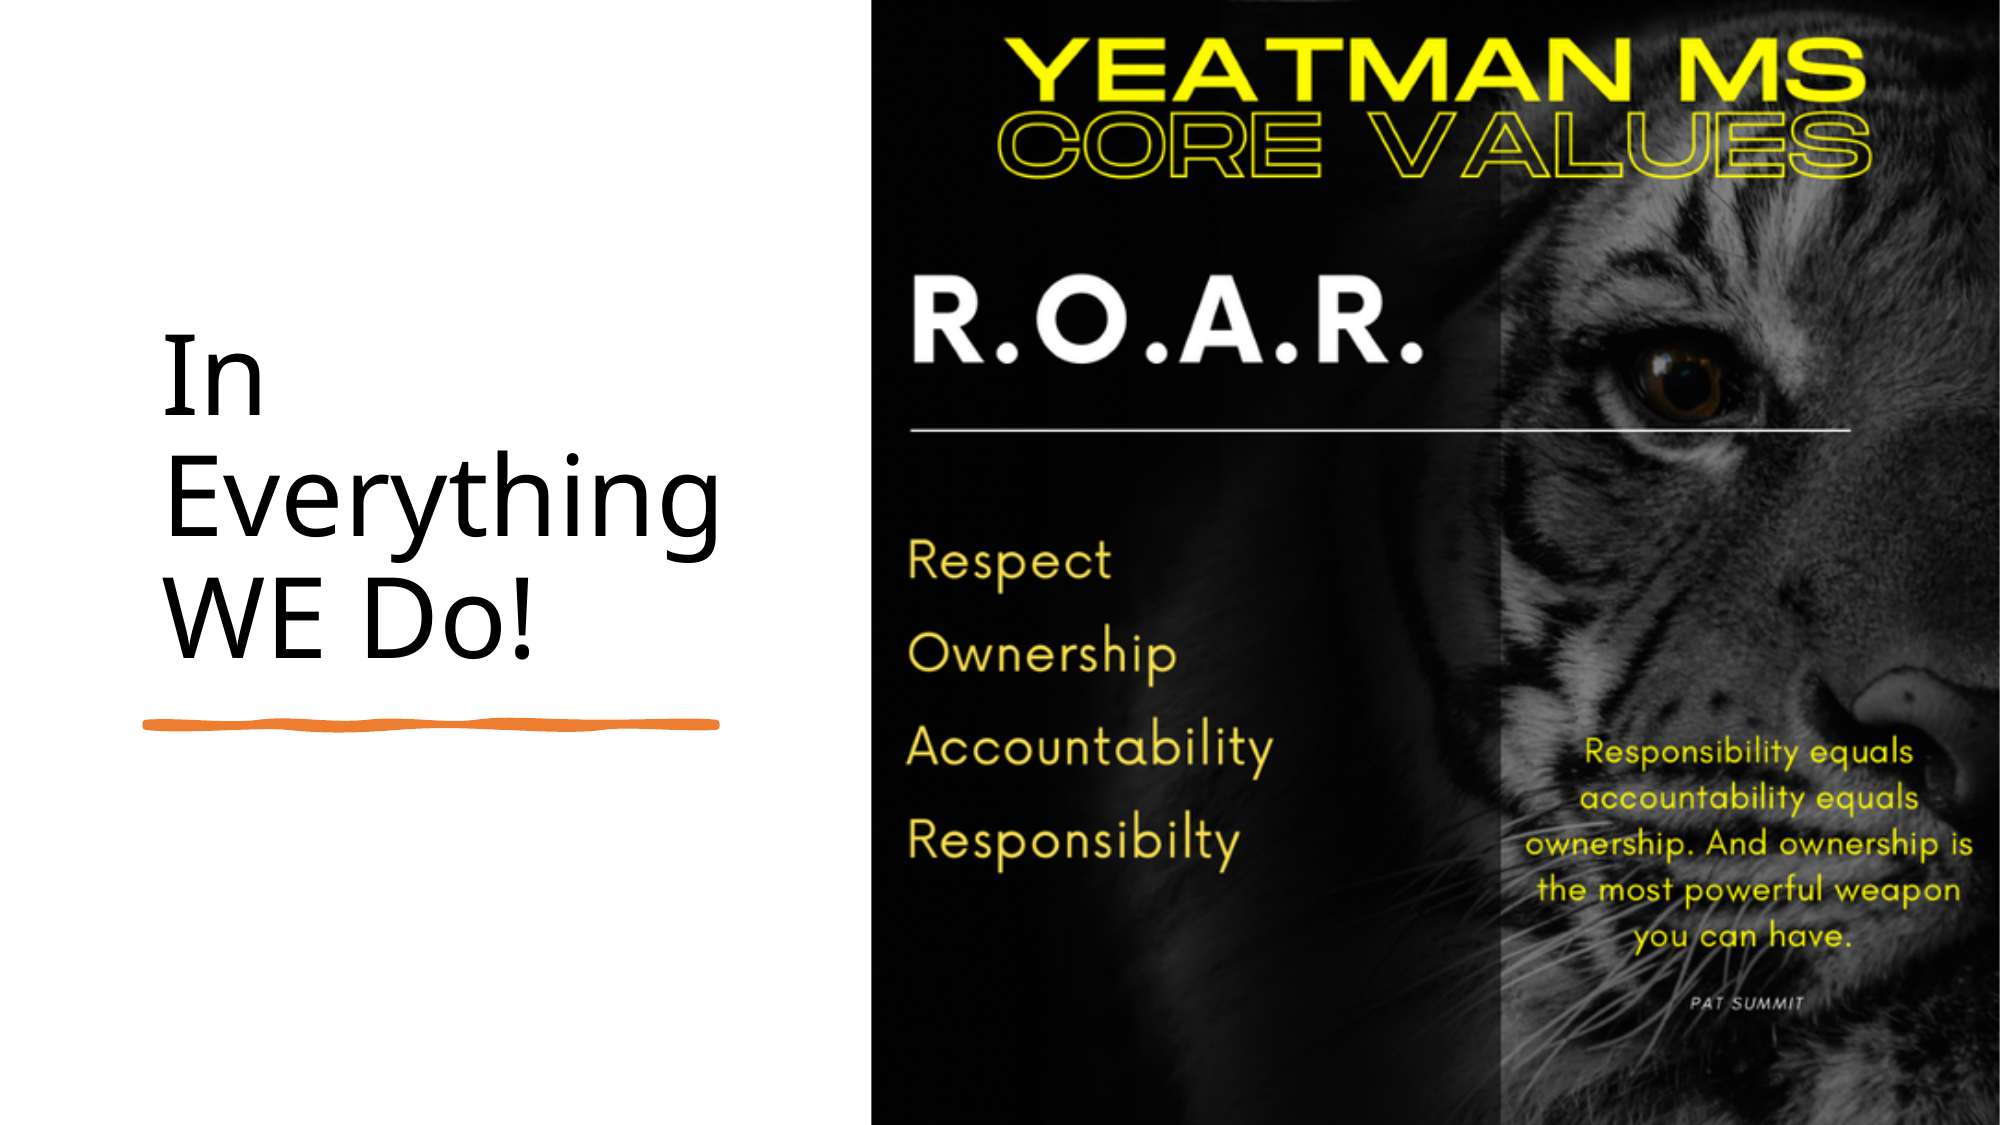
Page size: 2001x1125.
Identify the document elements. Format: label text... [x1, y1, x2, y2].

title In Everything WE Do! [146, 104, 759, 690]
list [871, 0, 2000, 1125]
text_box [144, 720, 718, 730]
text_box [0, 0, 871, 1125]
